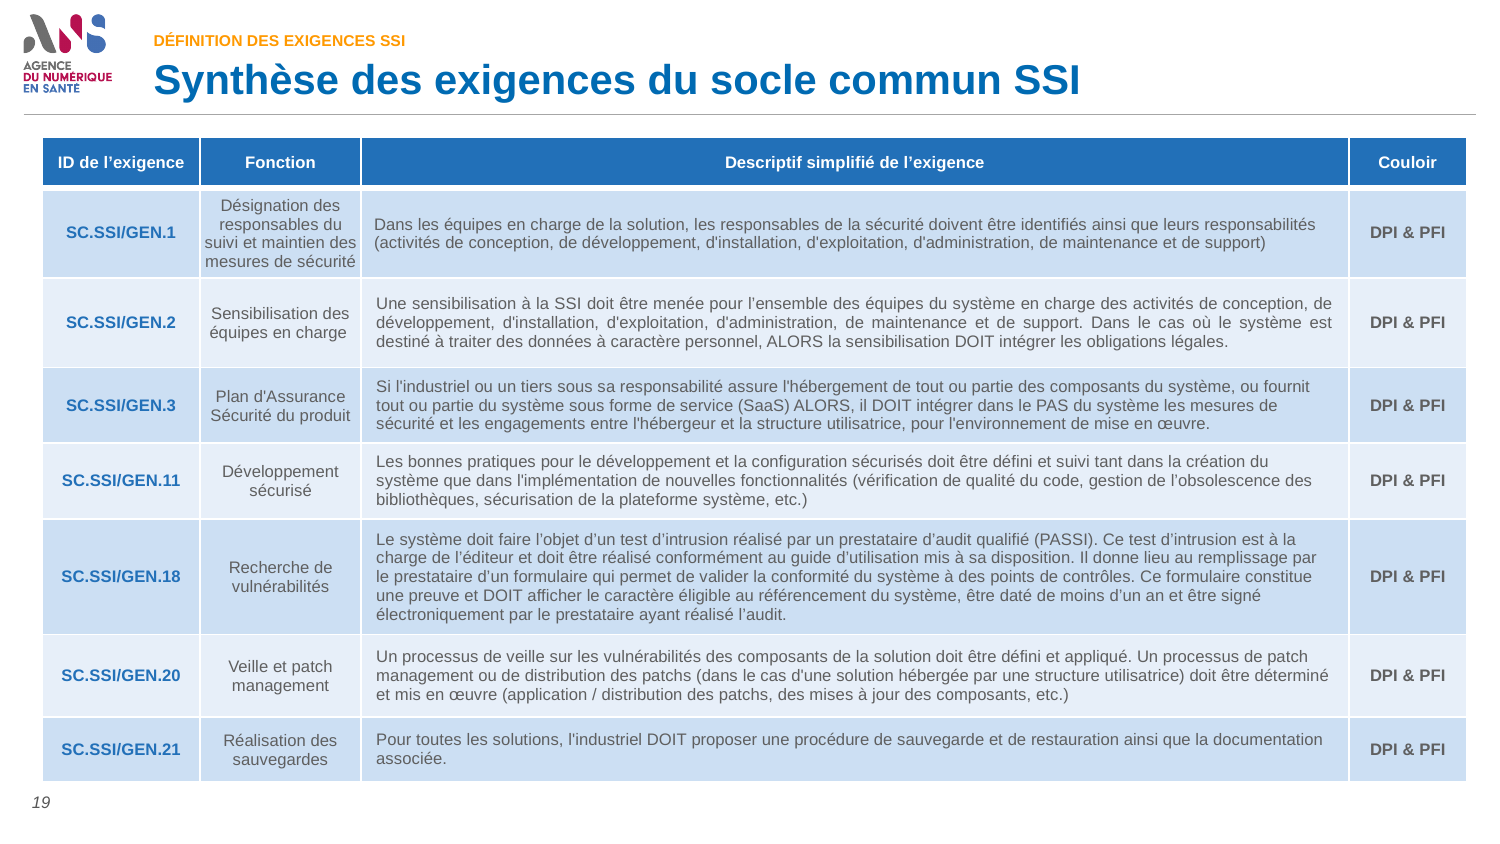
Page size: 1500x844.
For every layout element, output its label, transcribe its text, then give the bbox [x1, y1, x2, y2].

table_header ID de l’exigence [43, 138, 199, 185]
table_cell SC.SSI/GEN.11 [43, 444, 199, 518]
table_cell DPI & PFI [1350, 279, 1466, 367]
table_cell Désignation des responsables du suivi et maintien des mesures de sécurité [201, 191, 360, 277]
list Définition des exigences SSI [135, 17, 916, 50]
table_cell Réalisation des sauvegardes [201, 718, 360, 781]
table_cell DPI & PFI [1350, 520, 1466, 634]
title Synthèse des exigences du socle commun SSI [135, 14, 1459, 103]
table_cell Pour toutes les solutions, l'industriel DOIT proposer une procédure de sauvegarde et de restauration ainsi que la documentation associée. [362, 718, 1348, 781]
table_cell Les bonnes pratiques pour le développement et la configuration sécurisés doit être défini et suivi tant dans la création du système que dans l'implémentation de nouvelles fonctionnalités (vérification de qualité du code, gestion de l’obsolescence des bibliothèques, sécurisation de la plateforme système, etc.) [362, 444, 1348, 518]
table_cell DPI & PFI [1350, 718, 1466, 781]
table_cell SC.SSI/GEN.1 [43, 191, 199, 277]
table_cell SC.SSI/GEN.20 [43, 635, 199, 716]
table_cell SC.SSI/GEN.3 [43, 368, 199, 442]
table_cell Une sensibilisation à la SSI doit être menée pour l’ensemble des équipes du système en charge des activités de conception, de développement, d'installation, d'exploitation, d'administration, de maintenance et de support. Dans le cas où le système est destiné à traiter des données à caractère personnel, ALORS la sensibilisation DOIT intégrer les obligations légales. [362, 279, 1348, 367]
table_header Descriptif simplifié de l’exigence [362, 138, 1348, 185]
table_header Couloir [1350, 138, 1466, 185]
table_header Fonction [201, 138, 360, 185]
table_cell DPI & PFI [1350, 368, 1466, 442]
table_cell Le système doit faire l’objet d’un test d’intrusion réalisé par un prestataire d’audit qualifié (PASSI). Ce test d’intrusion est à la charge de l’éditeur et doit être réalisé conformément au guide d’utilisation mis à sa disposition. Il donne lieu au remplissage par le prestataire d’un formulaire qui permet de valider la conformité du système à des points de contrôles. Ce formulaire constitue une preuve et DOIT afficher le caractère éligible au référencement du système, être daté de moins d’un an et être signé électroniquement par le prestataire ayant réalisé l’audit. [362, 520, 1348, 634]
table_cell Développement sécurisé [201, 444, 360, 518]
table_cell DPI & PFI [1350, 635, 1466, 716]
table_cell Un processus de veille sur les vulnérabilités des composants de la solution doit être défini et appliqué. Un processus de patch management ou de distribution des patchs (dans le cas d'une solution hébergée par une structure utilisatrice) doit être déterminé et mis en œuvre (application / distribution des patchs, des mises à jour des composants, etc.) [362, 635, 1348, 716]
table_cell DPI & PFI [1350, 191, 1466, 277]
text_box 19 [17, 779, 65, 824]
table_cell DPI & PFI [1350, 444, 1466, 518]
table_cell Recherche de vulnérabilités [201, 520, 360, 634]
table_cell SC.SSI/GEN.2 [43, 279, 199, 367]
table_cell Sensibilisation des équipes en charge [201, 279, 360, 367]
table_cell SC.SSI/GEN.21 [43, 718, 199, 781]
table_cell Dans les équipes en charge de la solution, les responsables de la sécurité doivent être identifiés ainsi que leurs responsabilités (activités de conception, de développement, d'installation, d'exploitation, d'administration, de maintenance et de support) [362, 191, 1348, 277]
picture [23, 14, 112, 93]
table_cell Si l'industriel ou un tiers sous sa responsabilité assure l'hébergement de tout ou partie des composants du système, ou fournit tout ou partie du système sous forme de service (SaaS) ALORS, il DOIT intégrer dans le PAS du système les mesures de sécurité et les engagements entre l'hébergeur et la structure utilisatrice, pour l'environnement de mise en œuvre. [362, 368, 1348, 442]
table_cell Plan d'Assurance Sécurité du produit [201, 368, 360, 442]
table_cell SC.SSI/GEN.18 [43, 520, 199, 634]
table_cell Veille et patch management [201, 635, 360, 716]
